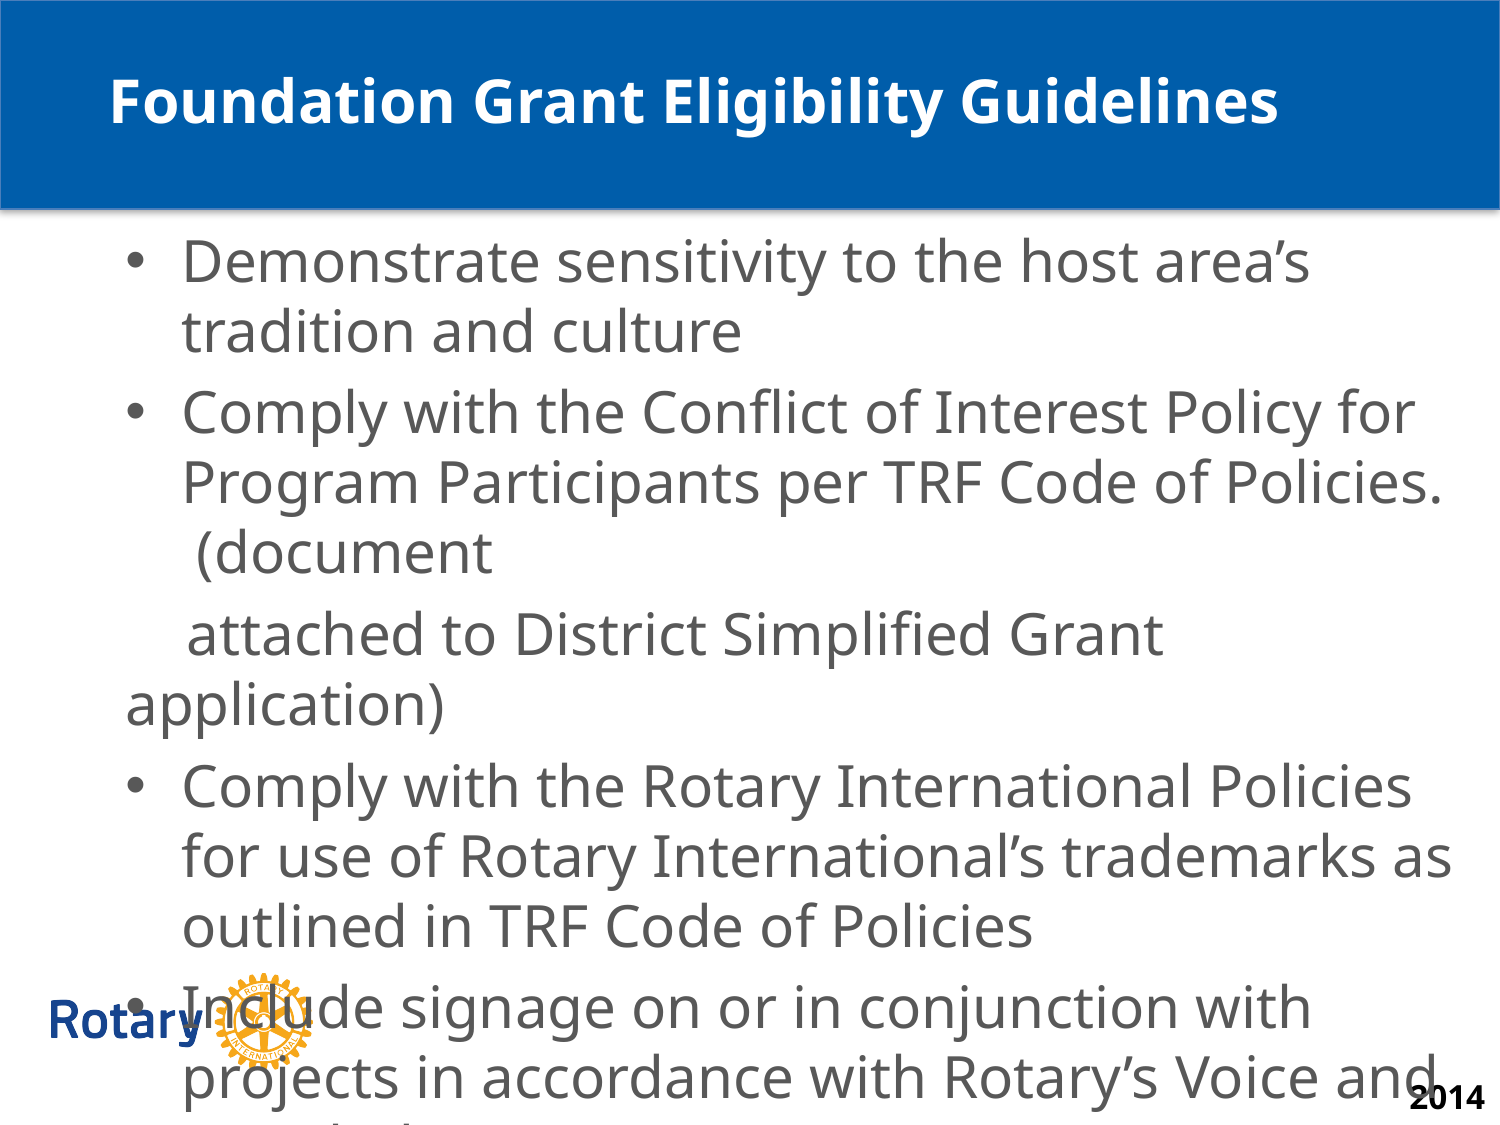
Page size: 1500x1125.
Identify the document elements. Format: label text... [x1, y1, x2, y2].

text_box Demonstrate sensitivity to the host area’s tradition and culture Comply with the Conflict of Interest Policy for Program Participants per TRF Code of Policies. (document attached to District Simplified Grant application) Comply with the Rotary International Policies for use of Rotary International’s trademarks as outlined in TRF Code of Policies Include signage on or in conjunction with projects in accordance with Rotary’s Voice and Visual Identity. [110, 216, 1469, 936]
text_box Foundation Grant Eligibility Guidelines [30, 69, 1469, 181]
picture [51, 973, 313, 1071]
